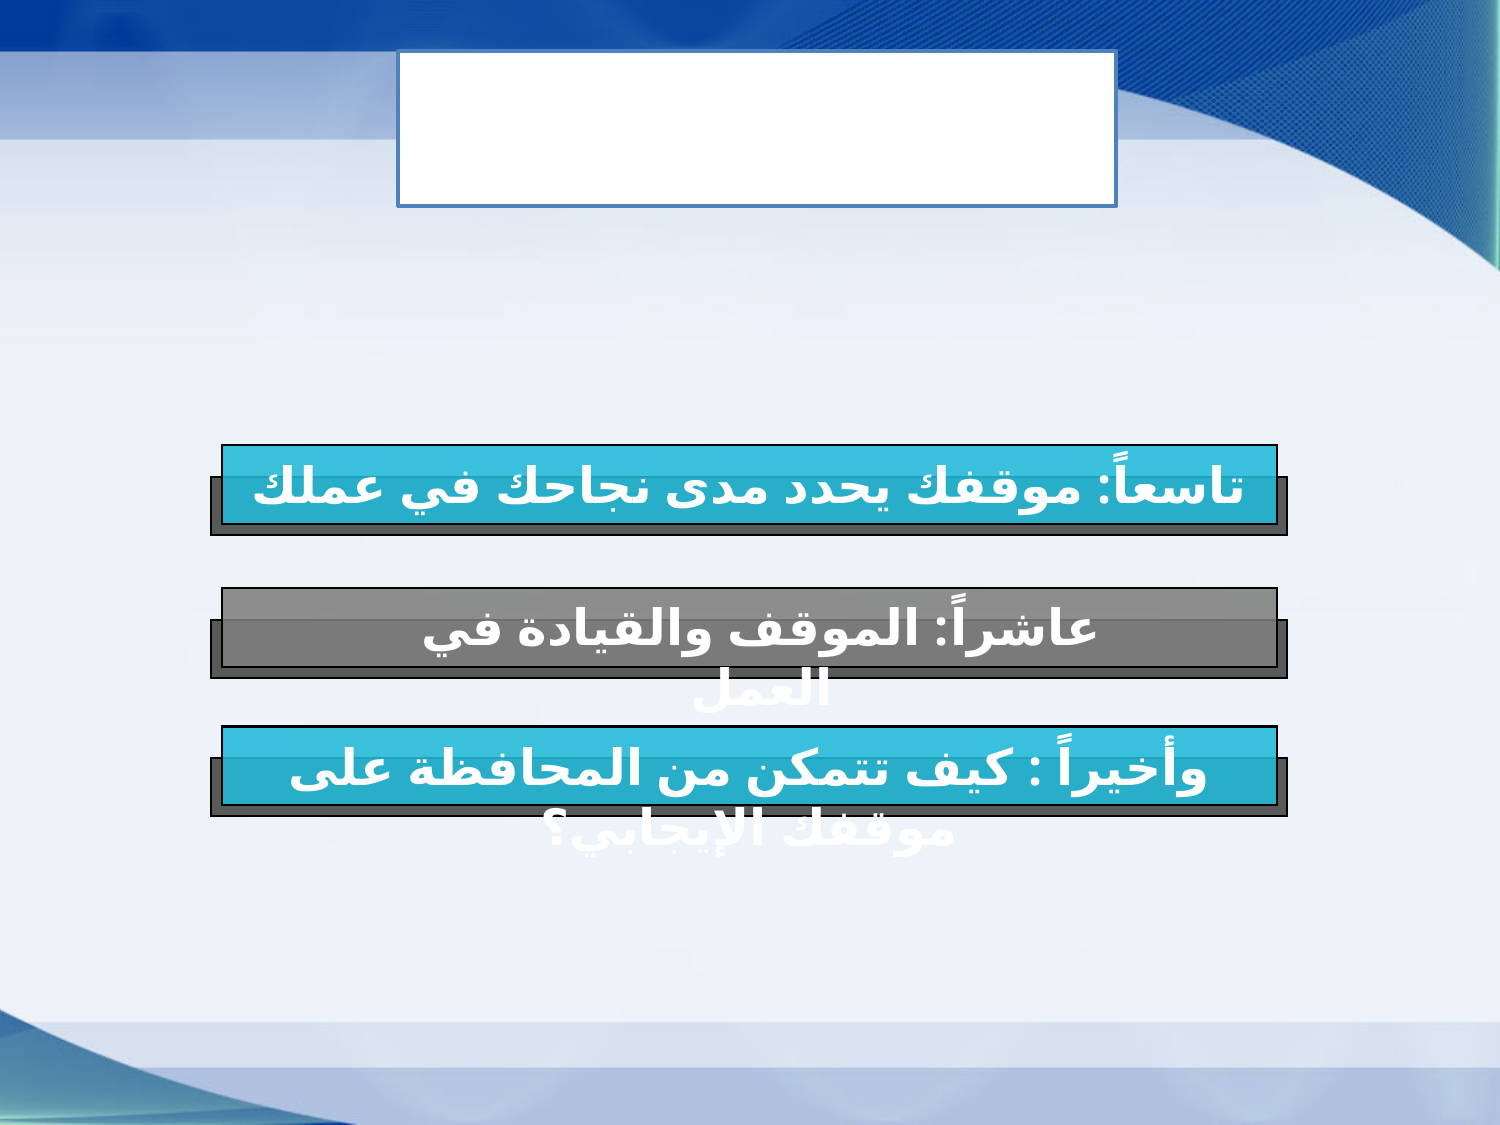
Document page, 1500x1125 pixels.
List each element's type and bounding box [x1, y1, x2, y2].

text_box [210, 445, 1288, 536]
text_box [210, 588, 1288, 679]
picture [0, 0, 1500, 1125]
text_box [210, 726, 1288, 817]
